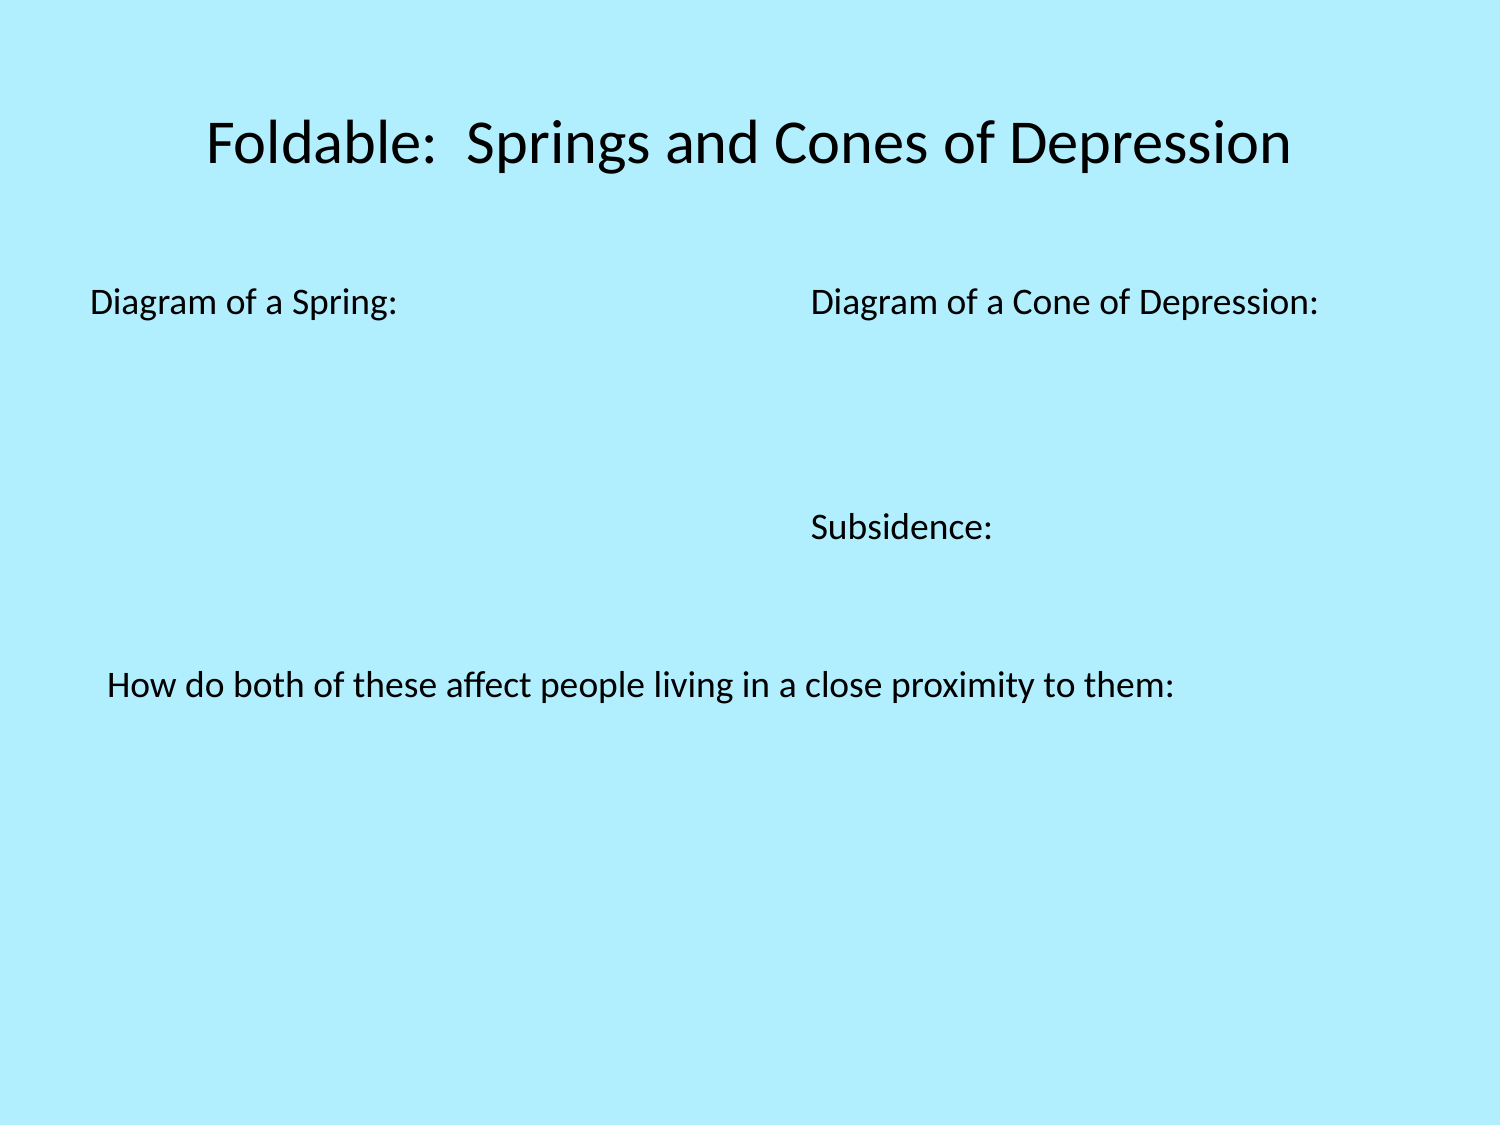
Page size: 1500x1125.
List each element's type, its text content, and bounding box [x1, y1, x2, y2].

list Diagram of a Spring: [75, 262, 738, 622]
list Diagram of a Cone of Depression: Subsidence: [762, 262, 1425, 622]
title Foldable: Springs and Cones of Depression [75, 45, 1425, 233]
list How do both of these affect people living in a close proximity to them: [58, 644, 1409, 1004]
